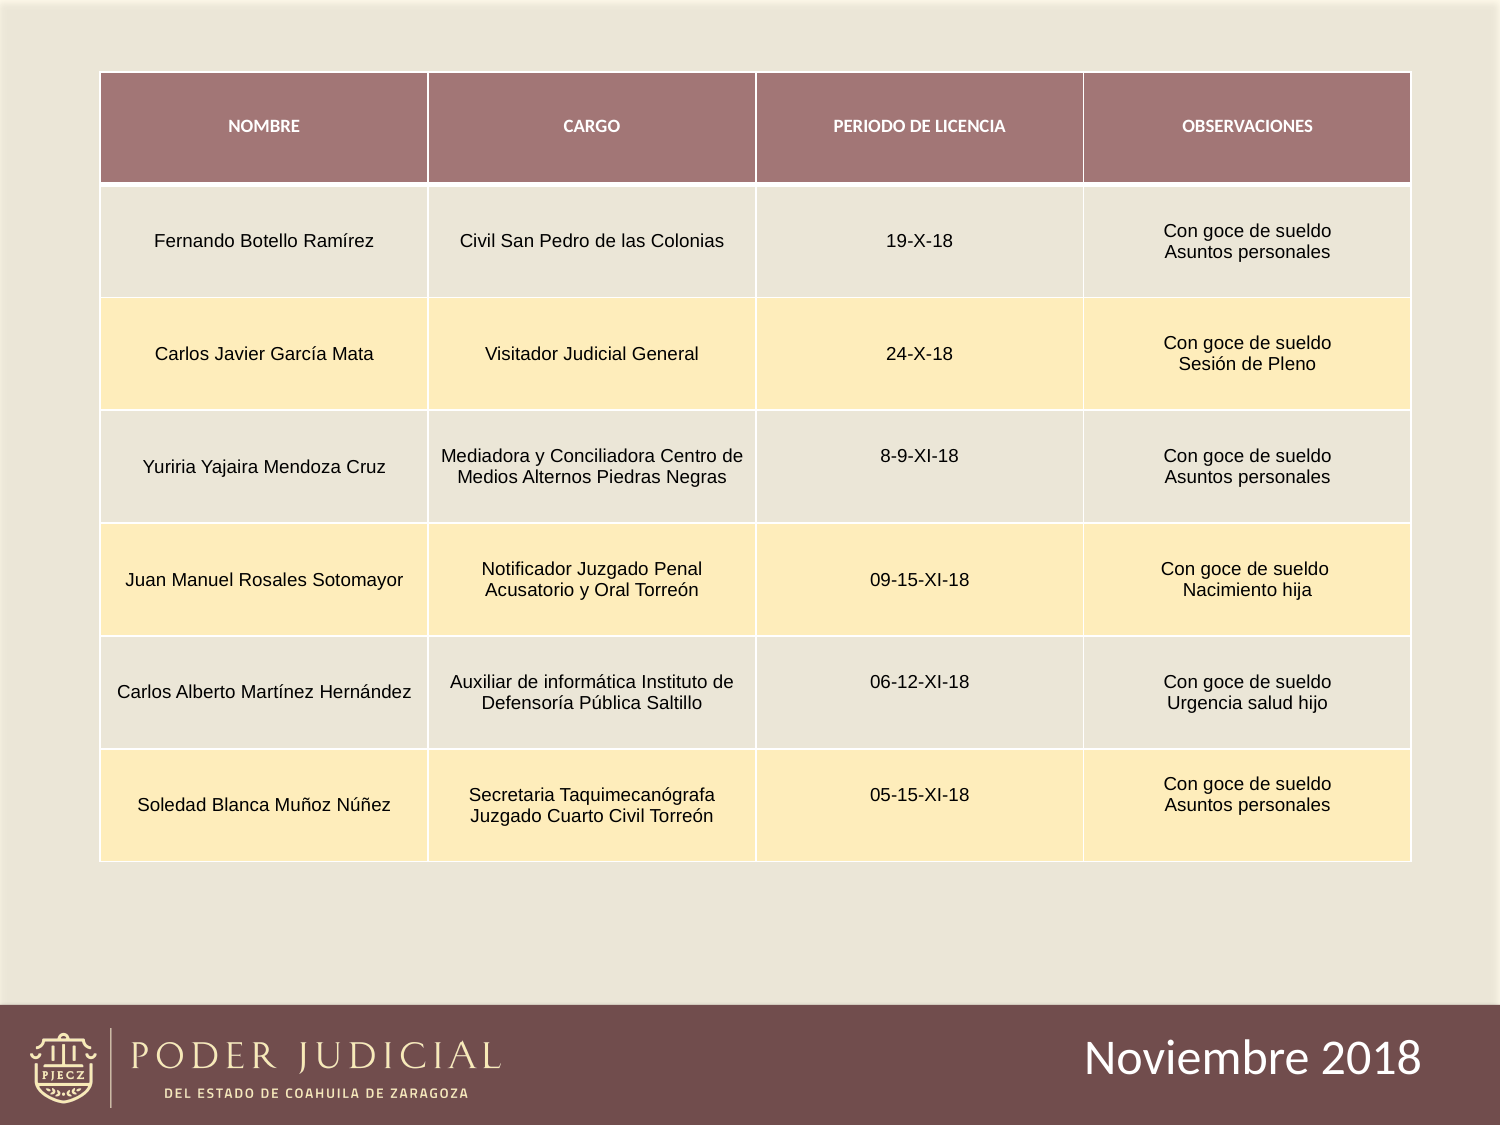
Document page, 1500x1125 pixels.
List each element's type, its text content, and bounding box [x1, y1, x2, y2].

table_cell Visitador Judicial General [429, 298, 755, 409]
table_cell Notificador Juzgado Penal Acusatorio y Oral Torreón [429, 524, 755, 635]
table_cell Mediadora y Conciliadora Centro de Medios Alternos Piedras Negras [429, 411, 755, 522]
table_cell Con goce de sueldo Asuntos personales [1084, 187, 1410, 297]
table_cell Carlos Alberto Martínez Hernández [101, 637, 427, 748]
picture [30, 1028, 501, 1108]
table_cell 19-X-18 [757, 187, 1083, 297]
table_cell Secretaria Taquimecanógrafa Juzgado Cuarto Civil Torreón [429, 750, 755, 861]
text_box Noviembre 2018 [1069, 1016, 1437, 1092]
table_cell Auxiliar de informática Instituto de Defensoría Pública Saltillo [429, 637, 755, 748]
table_header OBSERVACIONES [1084, 73, 1410, 182]
table_cell Fernando Botello Ramírez [101, 187, 427, 297]
table_cell Con goce de sueldo Sesión de Pleno [1084, 298, 1410, 409]
table_header PERIODO DE LICENCIA [757, 73, 1083, 182]
table_cell Soledad Blanca Muñoz Núñez [101, 750, 427, 861]
table_cell 09-15-XI-18 [757, 524, 1083, 635]
table_header NOMBRE [101, 73, 427, 182]
table_cell Con goce de sueldo Nacimiento hija [1084, 524, 1410, 635]
table_cell 05-15-XI-18 [757, 750, 1083, 861]
table_cell Con goce de sueldo Urgencia salud hijo [1084, 637, 1410, 748]
table_cell 06-12-XI-18 [757, 637, 1083, 748]
table_cell Con goce de sueldo Asuntos personales [1084, 411, 1410, 522]
table_cell Carlos Javier García Mata [101, 298, 427, 409]
table_cell 8-9-XI-18 [757, 411, 1083, 522]
table_cell 24-X-18 [757, 298, 1083, 409]
table_cell Yuriria Yajaira Mendoza Cruz [101, 411, 427, 522]
table_header CARGO [429, 73, 755, 182]
table_cell Con goce de sueldo Asuntos personales [1084, 750, 1410, 861]
table_cell Civil San Pedro de las Colonias [429, 187, 755, 297]
table_cell Juan Manuel Rosales Sotomayor [101, 524, 427, 635]
